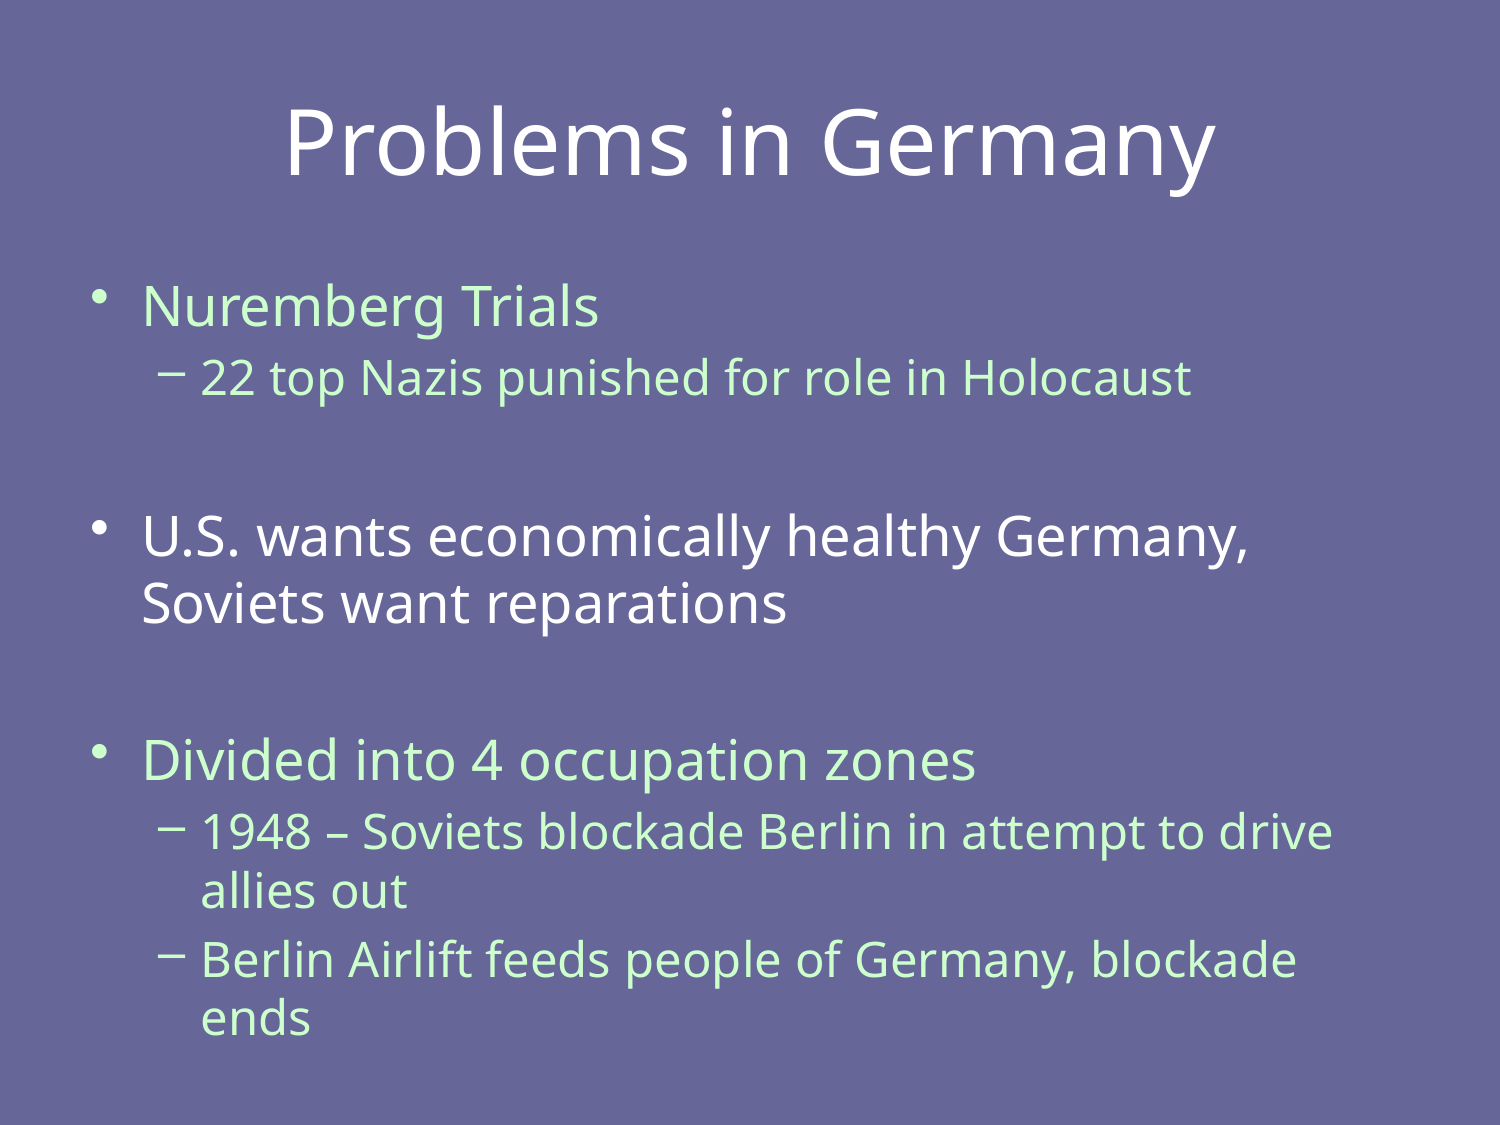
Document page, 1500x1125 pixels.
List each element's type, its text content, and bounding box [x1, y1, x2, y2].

title Problems in Germany [75, 45, 1425, 233]
list Nuremberg Trials 22 top Nazis punished for role in Holocaust U.S. wants economically healthy Germany, Soviets want reparations Divided into 4 occupation zones 1948 – Soviets blockade Berlin in attempt to drive allies out Berlin Airlift feeds people of Germany, blockade ends [75, 262, 1425, 1054]
